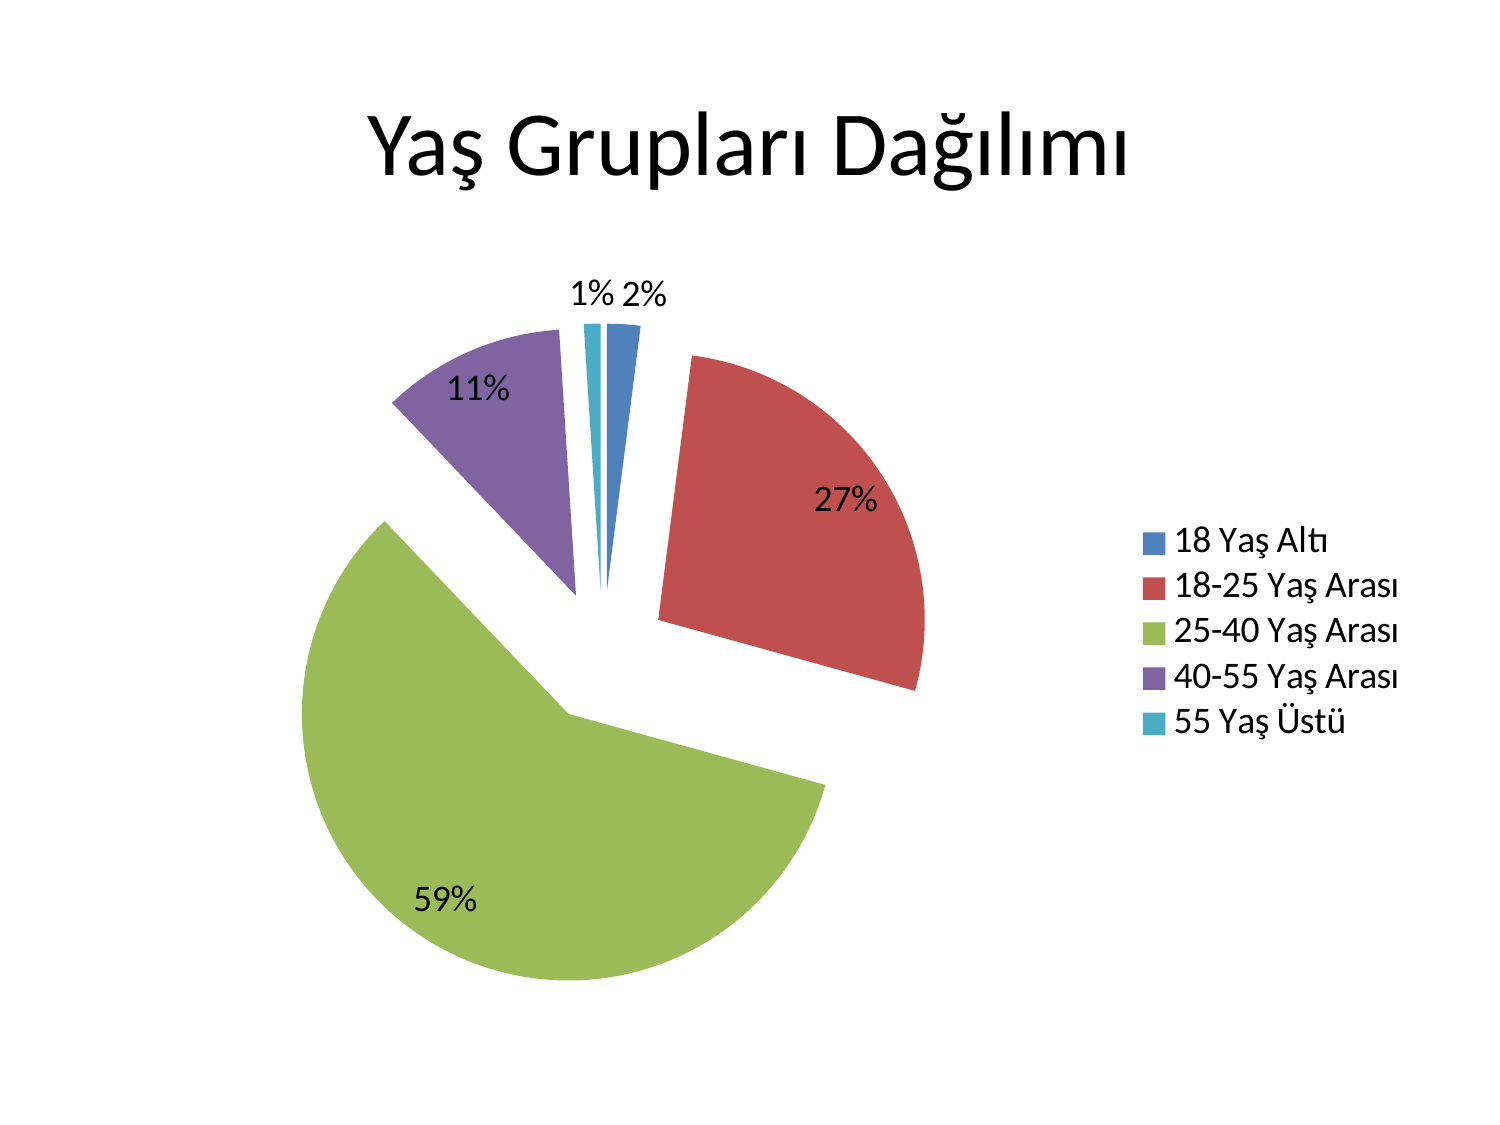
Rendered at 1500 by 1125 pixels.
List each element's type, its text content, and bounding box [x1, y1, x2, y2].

title Yaş Grupları Dağılımı [75, 45, 1425, 233]
chart [74, 262, 1426, 1006]
